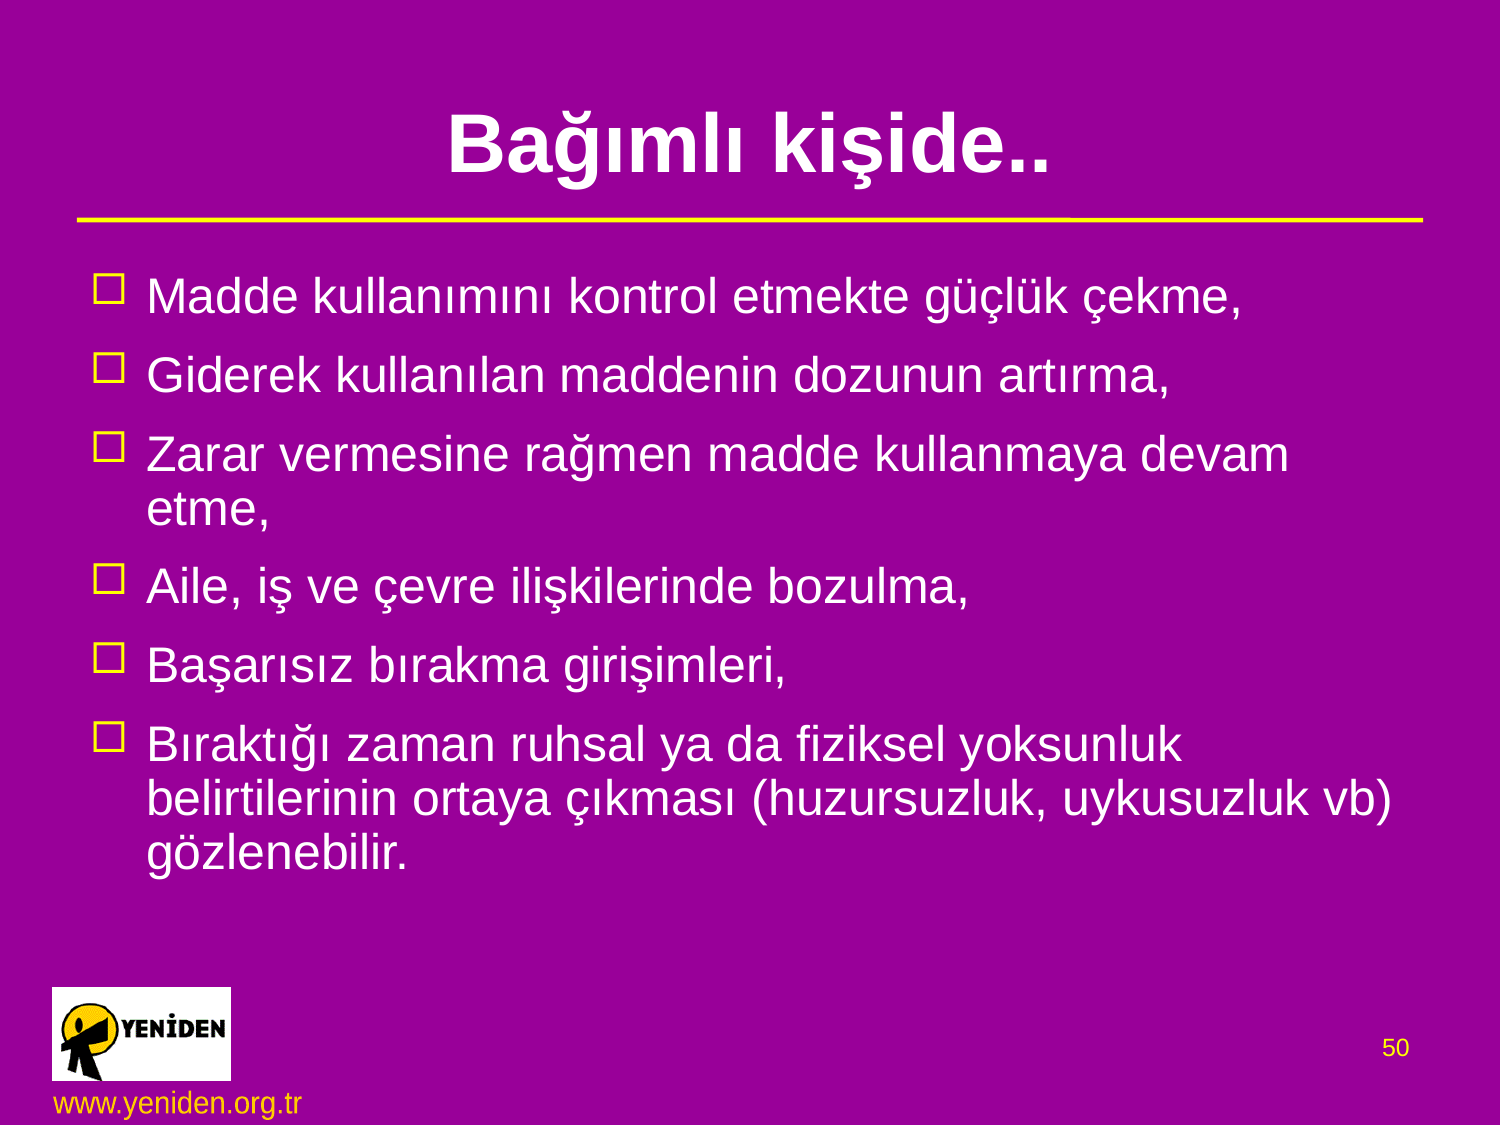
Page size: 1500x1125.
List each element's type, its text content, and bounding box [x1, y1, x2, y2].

picture [53, 998, 230, 1083]
title Bağımlı kişide.. [74, 44, 1426, 233]
slide_number 50 [1074, 1024, 1426, 1103]
list Madde kullanımını kontrol etmekte güçlük çekme, Giderek kullanılan maddenin dozunun artırma, Zarar vermesine rağmen madde kullanmaya devam etme, Aile, iş ve çevre ilişkilerinde bozulma, Başarısız bırakma girişimleri, Bıraktığı zaman ruhsal ya da fiziksel yoksunluk belirtilerinin ortaya çıkması (huzursuzluk, uykusuzluk vb) gözlenebilir. [74, 262, 1426, 1006]
